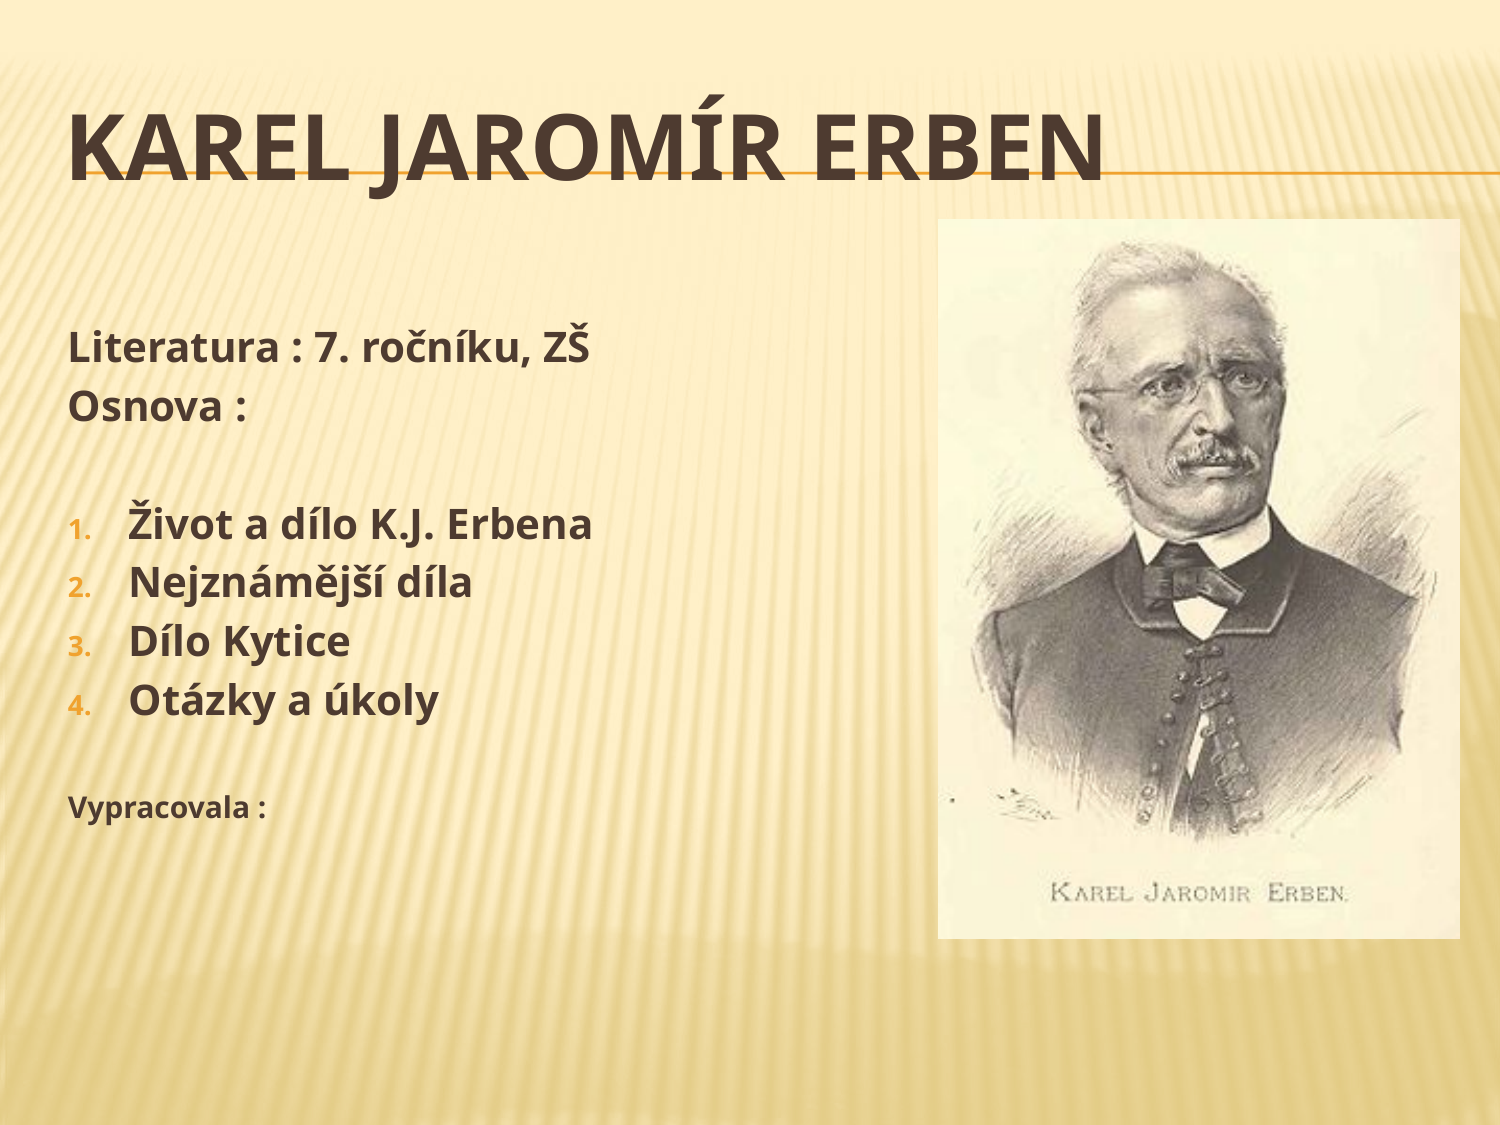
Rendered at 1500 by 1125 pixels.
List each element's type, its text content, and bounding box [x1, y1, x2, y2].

list Literatura : 7. ročníku, ZŠ Osnova : Život a dílo K.J. Erbena Nejznámější díla Dílo Kytice Otázky a úkoly Vypracovala : [53, 290, 1475, 998]
title Karel Jaromír Erben [50, 75, 1475, 213]
picture [938, 219, 1461, 939]
